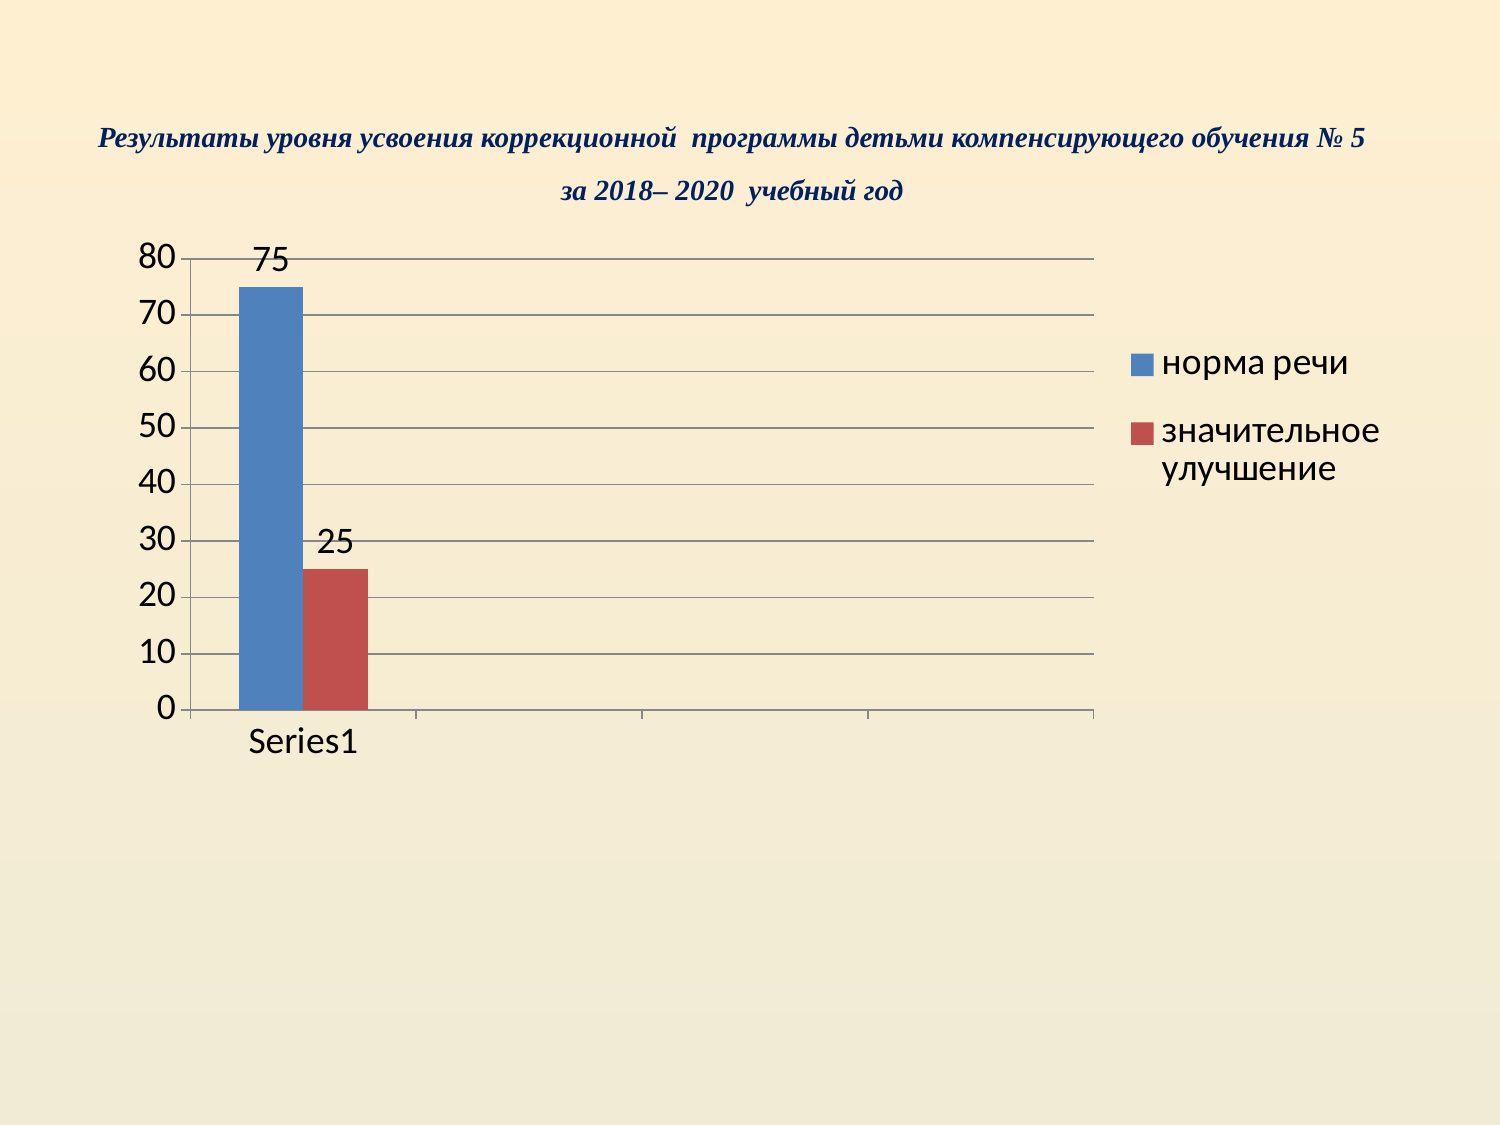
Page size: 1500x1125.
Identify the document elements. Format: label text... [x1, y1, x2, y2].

text_box Результаты уровня усвоения коррекционной программы детьми компенсирующего обучения № 5 за 2018– 2020 учебный год [64, 19, 1400, 304]
chart [111, 228, 1407, 774]
